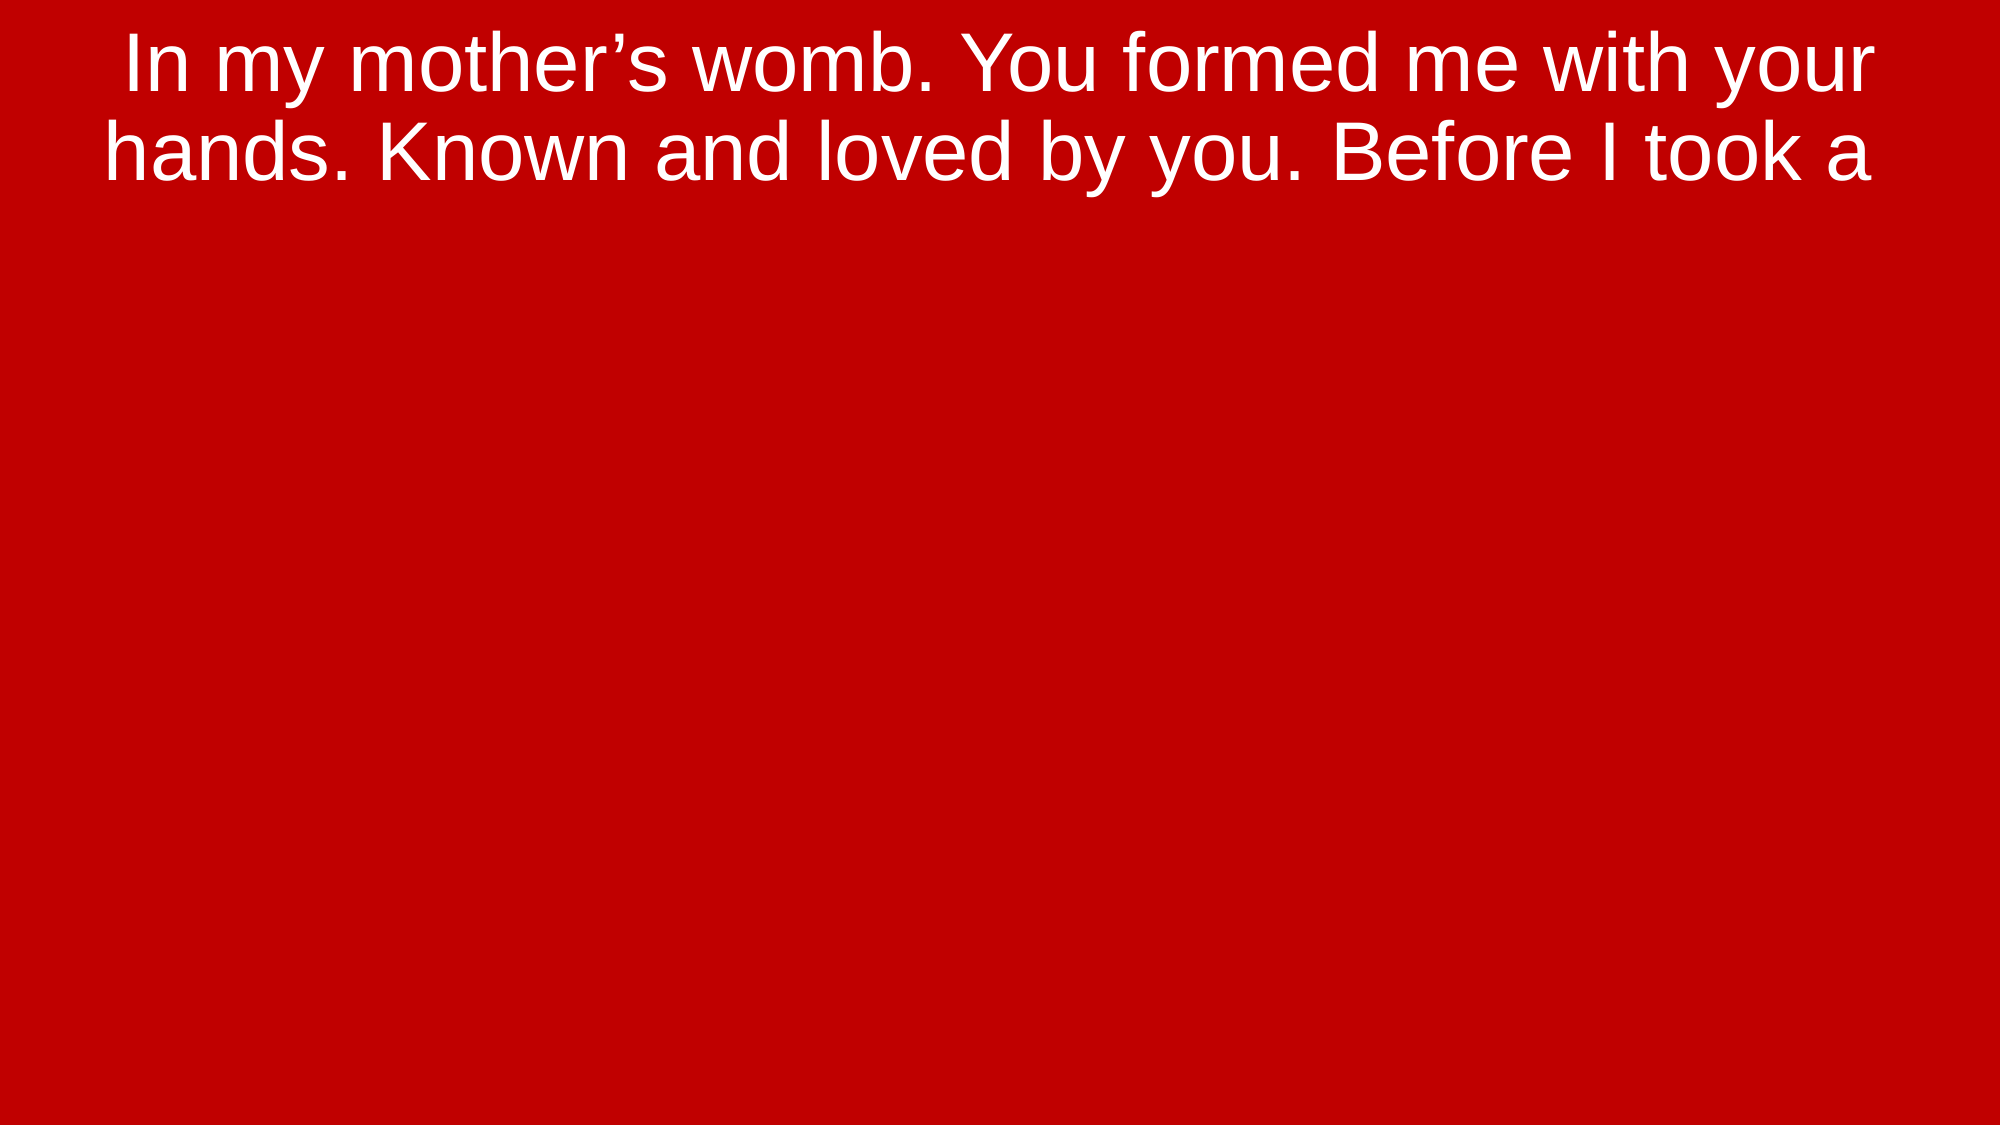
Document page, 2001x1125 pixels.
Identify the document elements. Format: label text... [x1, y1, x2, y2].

list In my mother’s womb. You formed me with your hands. Known and loved by you. Before I took a [0, 11, 2000, 925]
